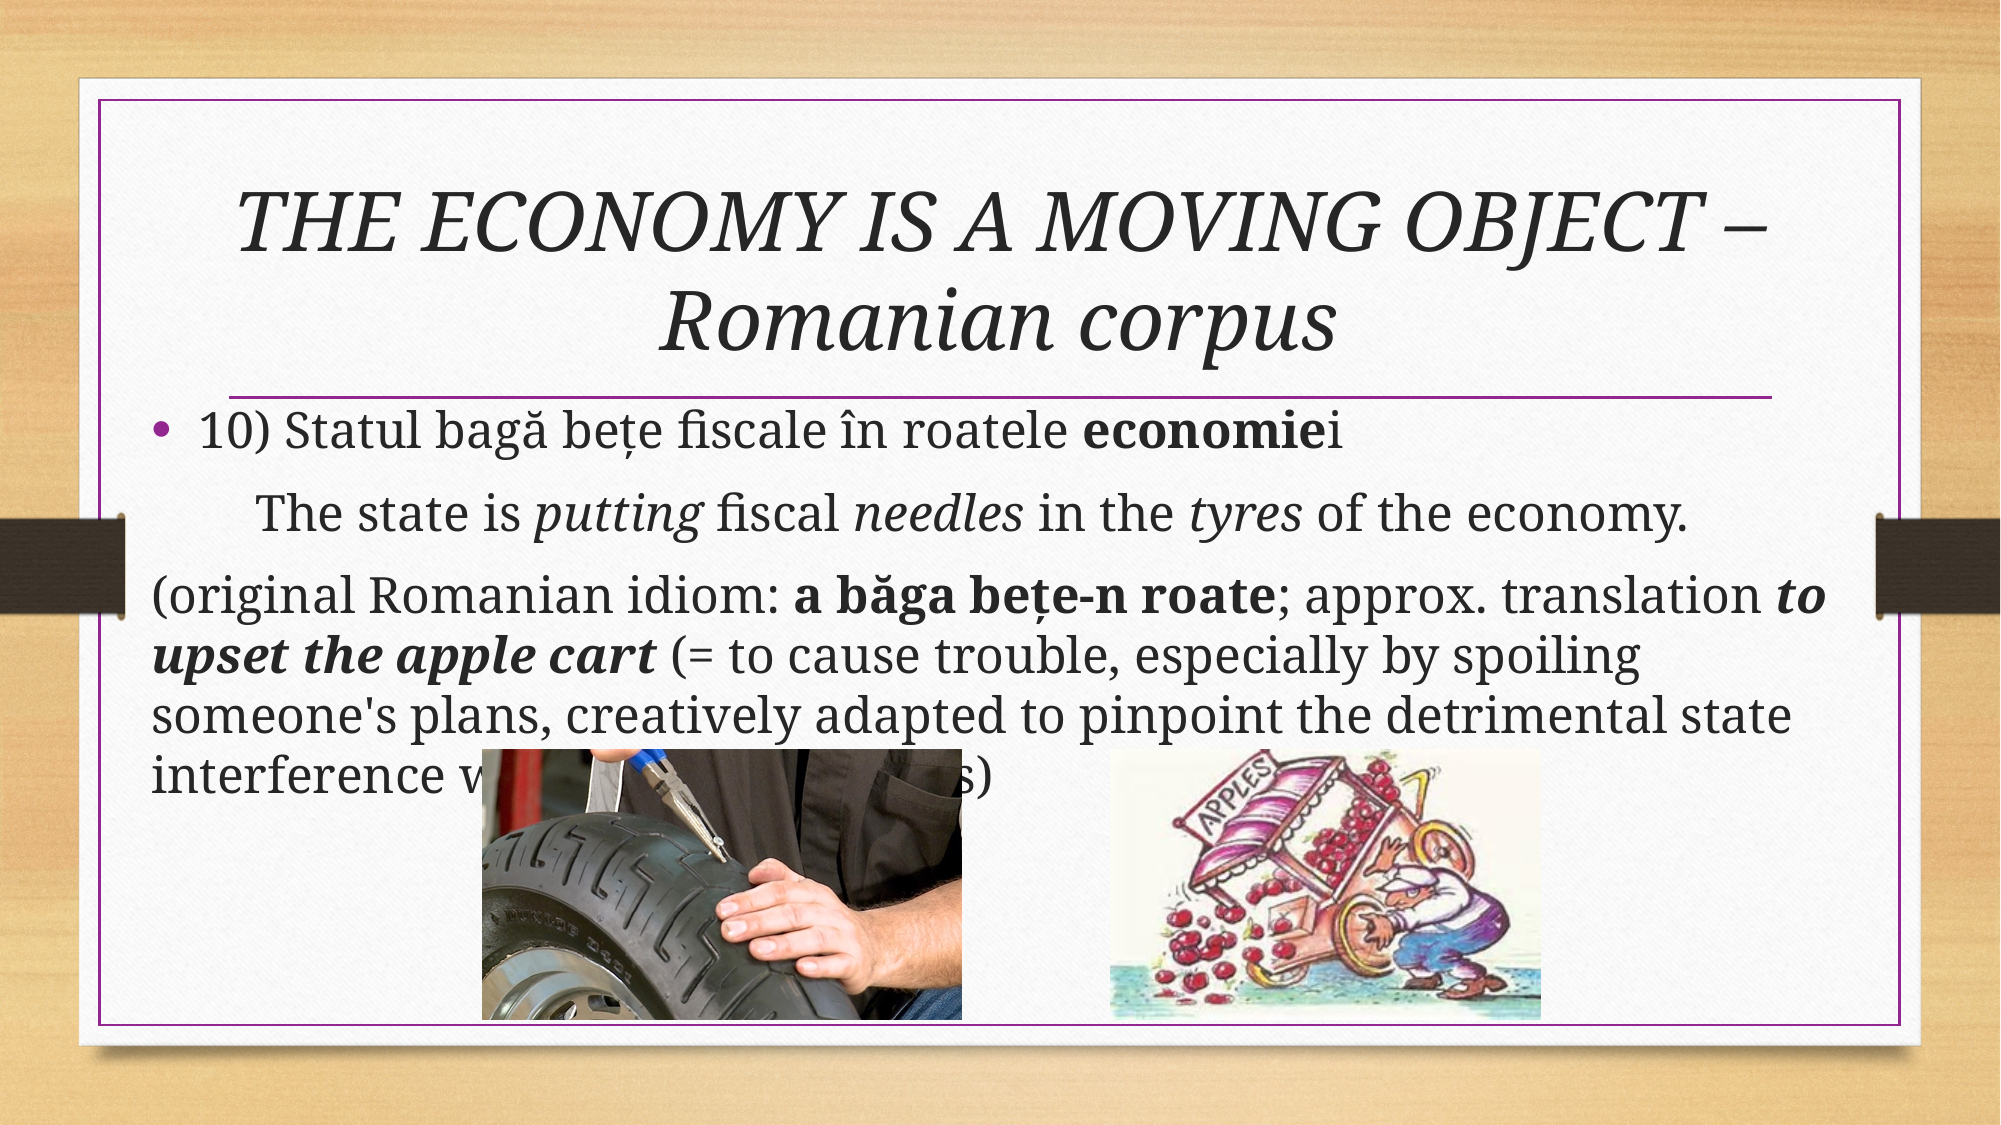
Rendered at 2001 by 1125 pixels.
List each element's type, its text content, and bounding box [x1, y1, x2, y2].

title THE ECONOMY IS A MOVING OBJECT – Romanian corpus [212, 161, 1788, 375]
list 10) Statul bagă bețe fiscale în roatele economiei The state is putting fiscal needles in the tyres of the economy. (original Romanian idiom: a băga bețe-n roate; approx. translation to upset the apple cart (= to cause trouble, especially by spoiling someone's plans, creatively adapted to pinpoint the detrimental state interference with economic affairs) [136, 391, 1871, 1034]
picture [0, 0, 2001, 1125]
